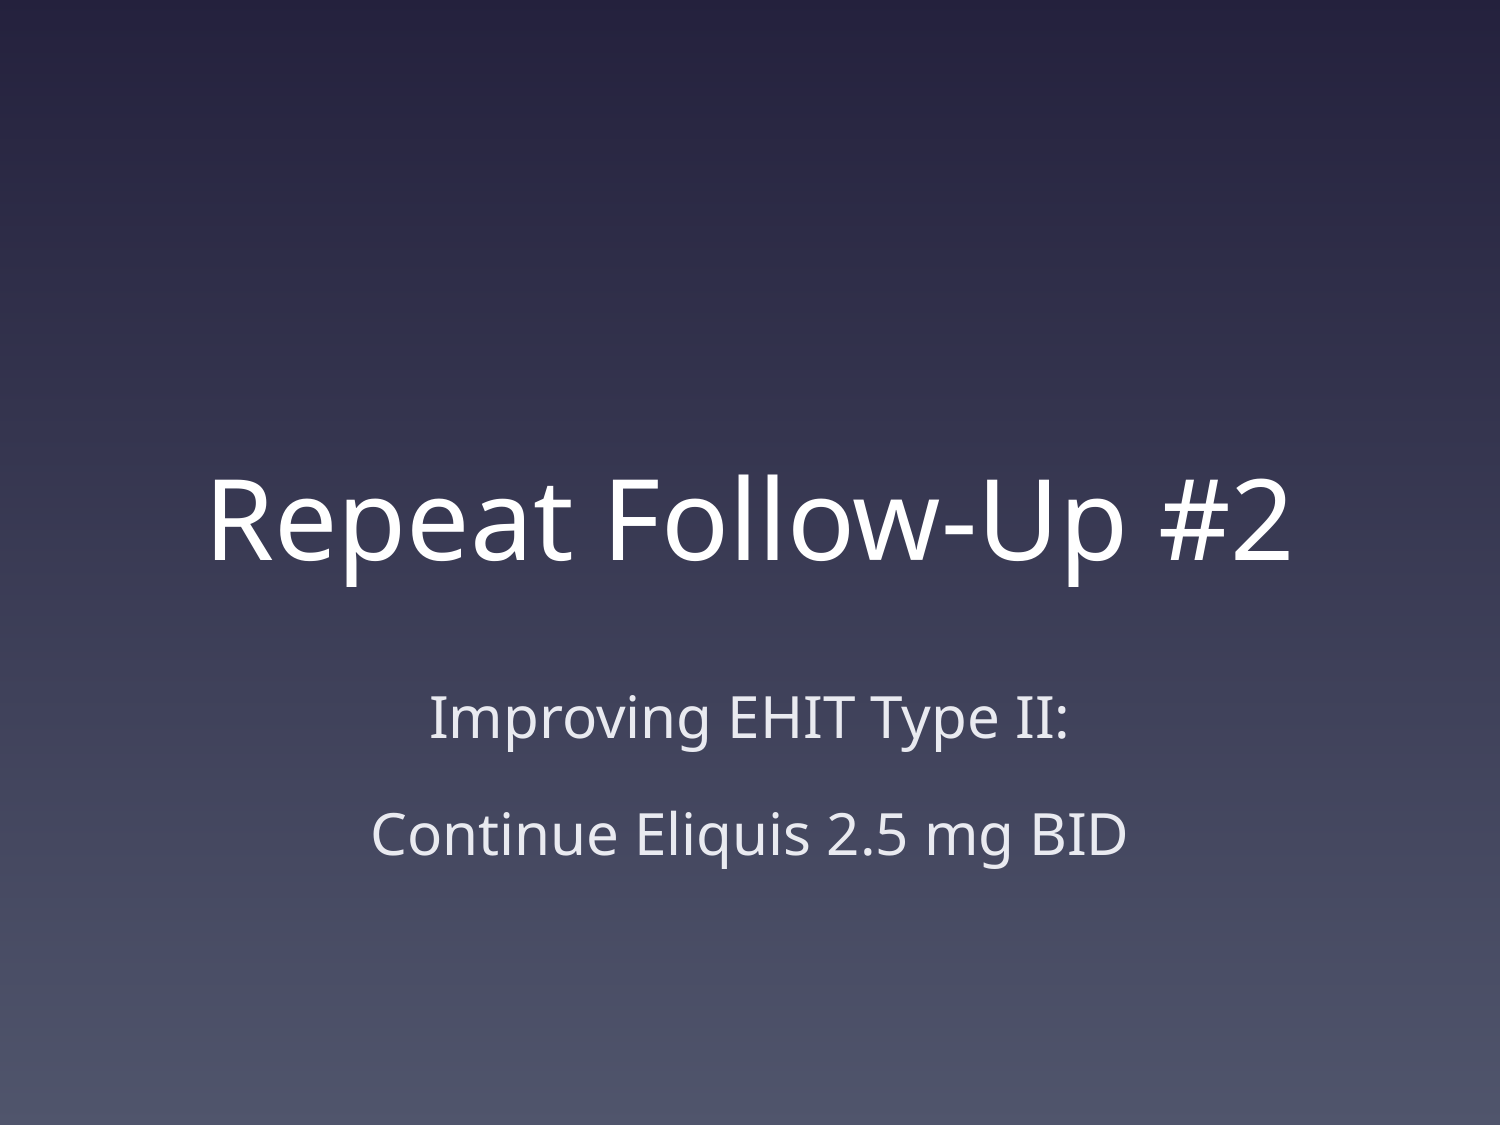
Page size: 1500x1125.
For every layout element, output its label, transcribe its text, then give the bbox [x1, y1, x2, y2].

subtitle Improving EHIT Type II: Continue Eliquis 2.5 mg BID [225, 637, 1275, 925]
title Repeat Follow-Up #2 [112, 349, 1388, 591]
